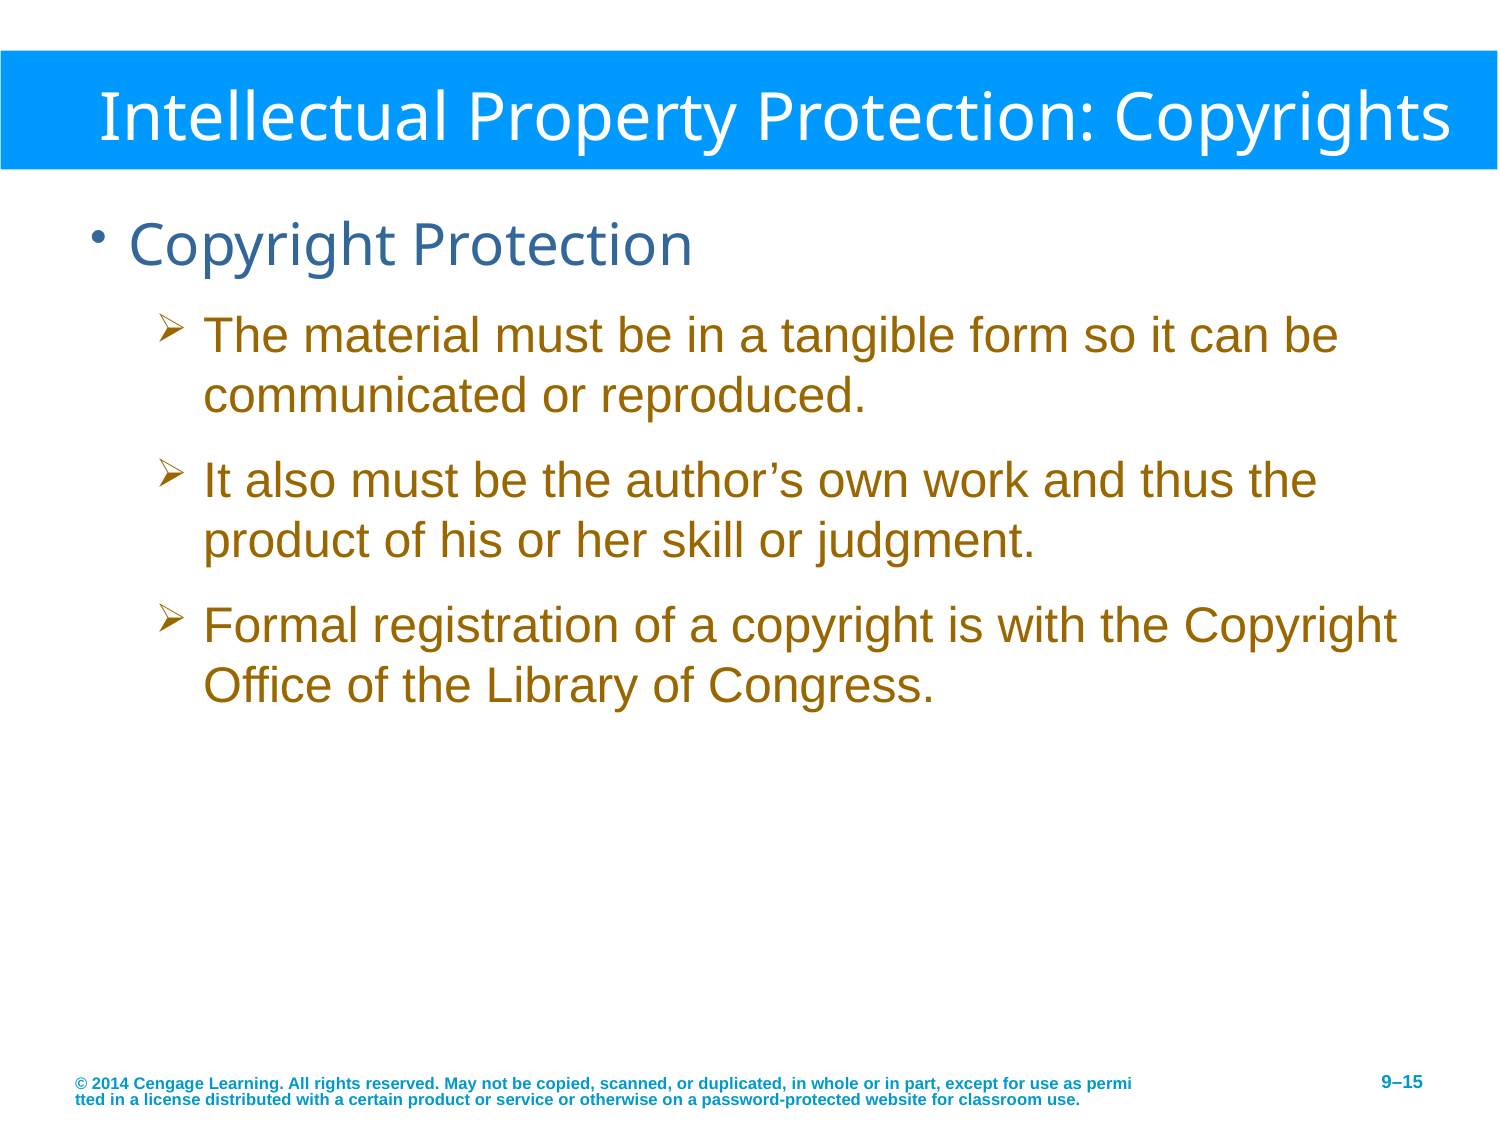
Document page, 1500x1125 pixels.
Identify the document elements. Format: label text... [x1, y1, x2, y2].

footer © 2014 Cengage Learning. All rights reserved. May not be copied, scanned, or duplicated, in whole or in part, except for use as permitted in a license distributed with a certain product or service or otherwise on a password-protected website for classroom use. [75, 1062, 1138, 1100]
list Copyright Protection The material must be in a tangible form so it can be communicated or reproduced. It also must be the author’s own work and thus the product of his or her skill or judgment. Formal registration of a copyright is with the Copyright Office of the Library of Congress. [75, 200, 1425, 1050]
title Intellectual Property Protection: Copyrights [0, 50, 1498, 170]
slide_number 9–15 [1210, 1062, 1424, 1100]
